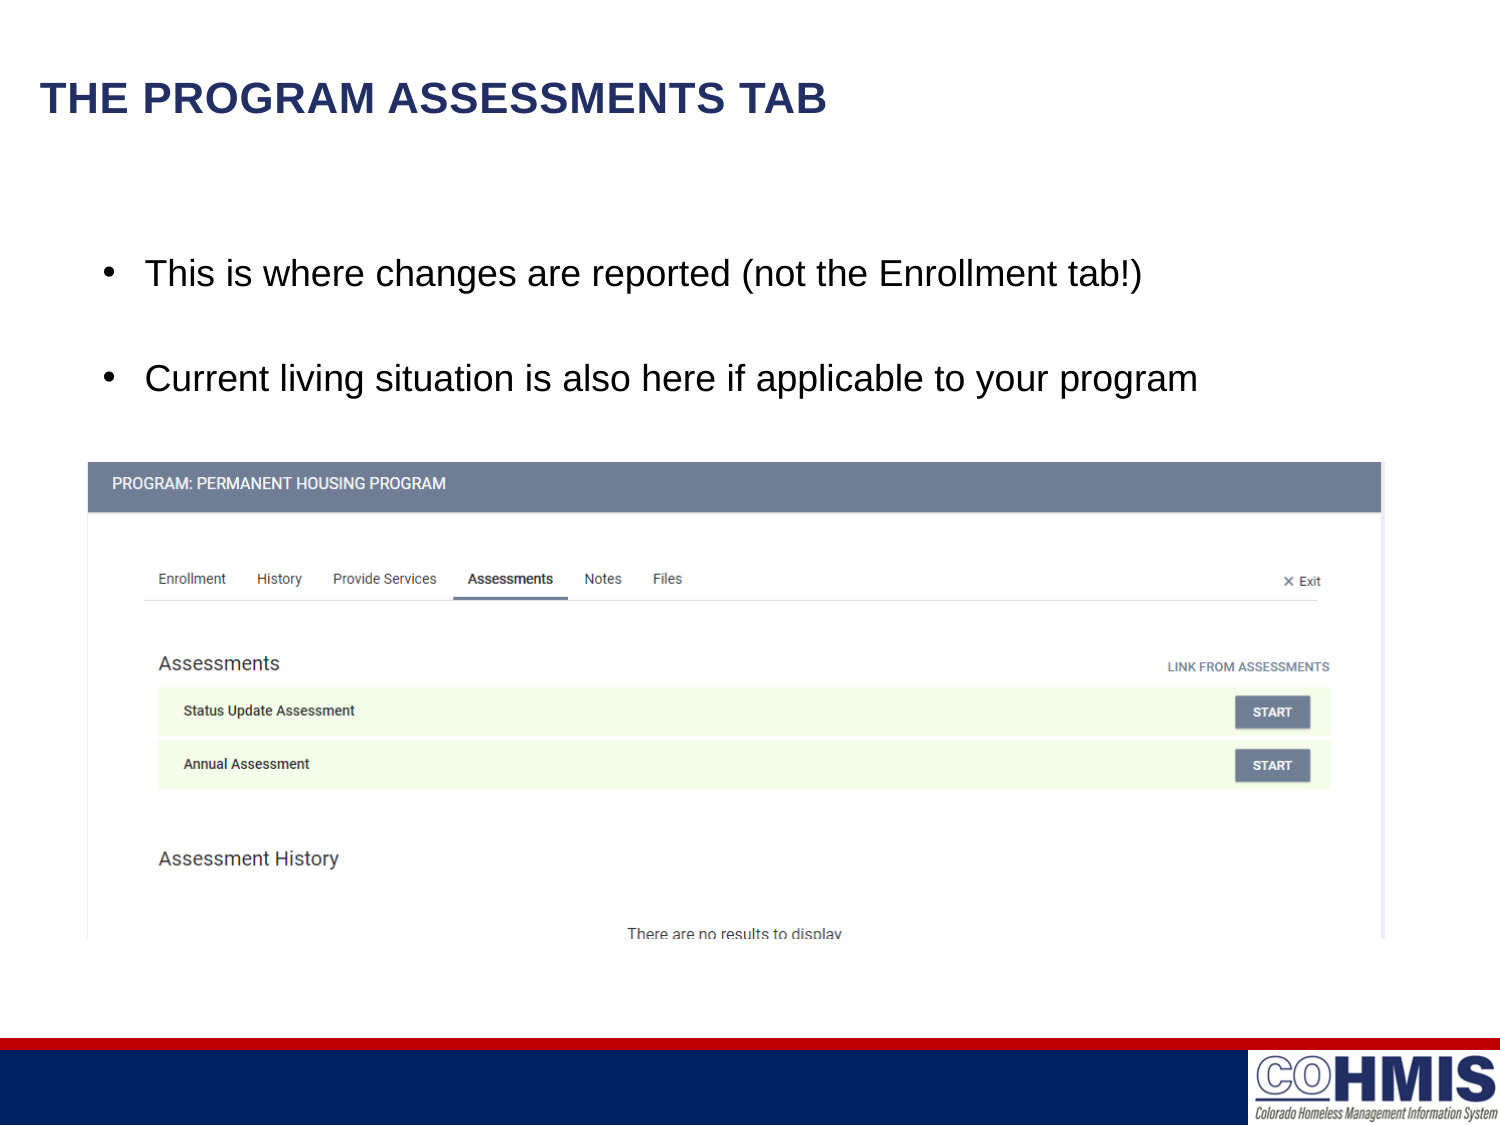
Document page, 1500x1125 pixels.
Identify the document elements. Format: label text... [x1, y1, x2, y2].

title The program assessments tab [24, 24, 1475, 168]
picture [0, 1038, 1500, 1125]
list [87, 462, 1385, 940]
list This is where changes are reported (not the Enrollment tab!) Current living situation is also here if applicable to your program [87, 241, 1313, 425]
